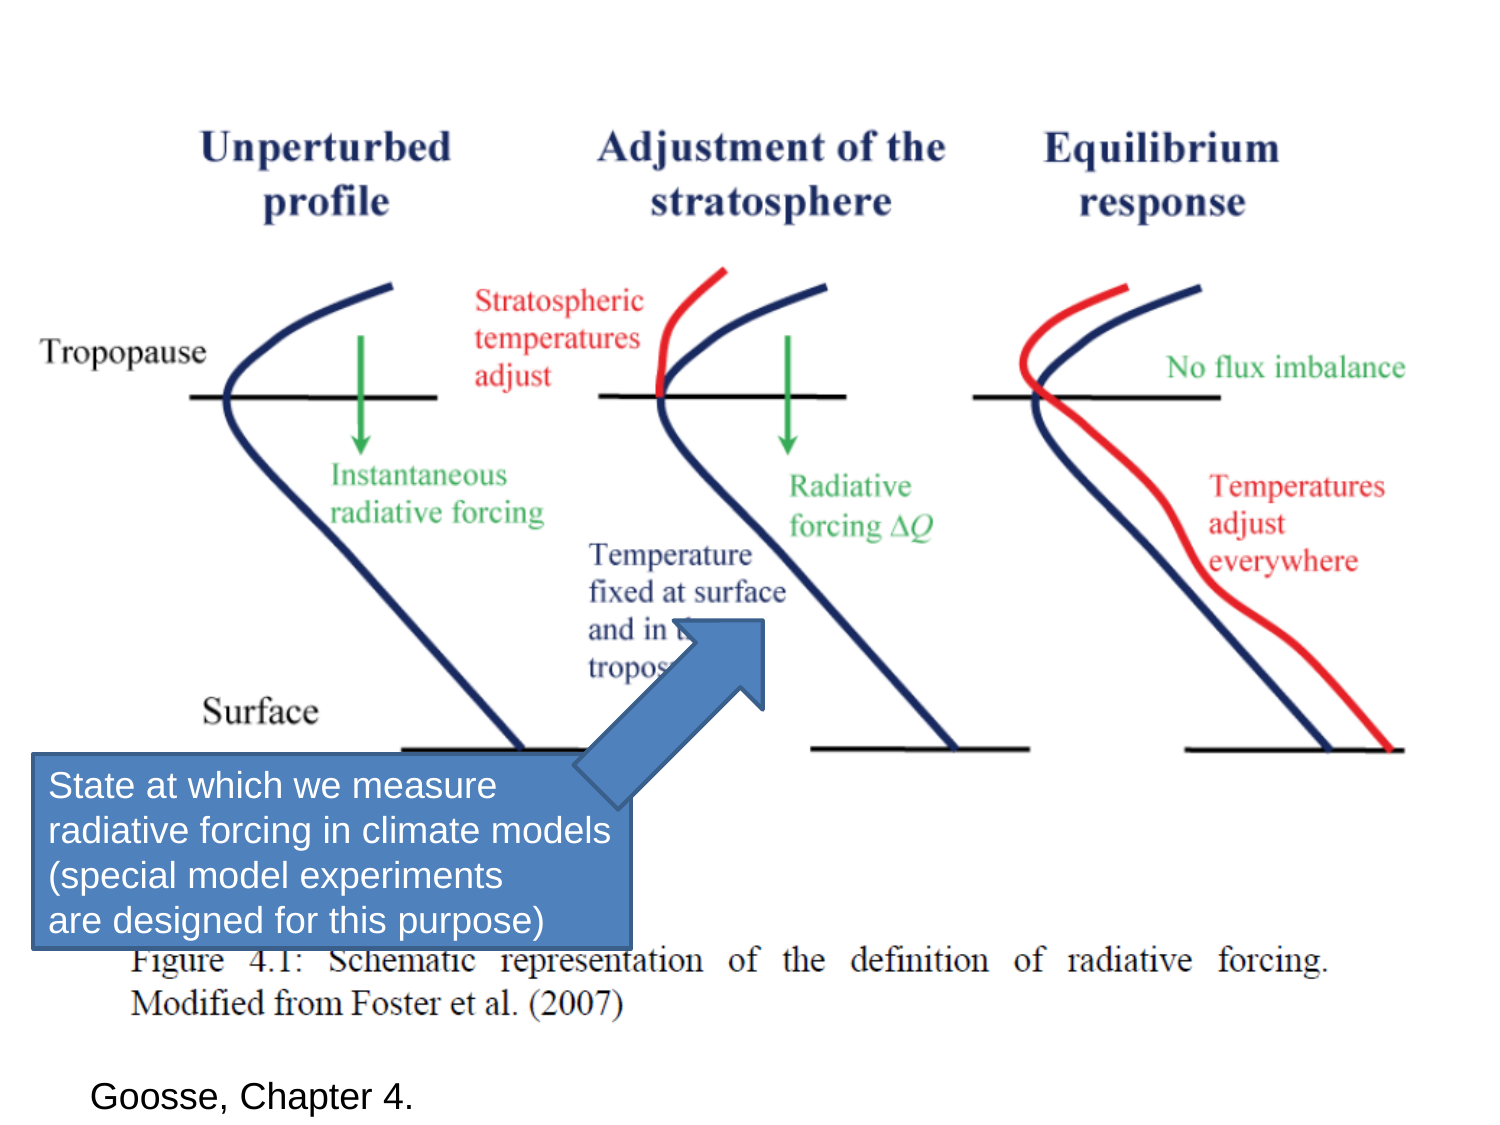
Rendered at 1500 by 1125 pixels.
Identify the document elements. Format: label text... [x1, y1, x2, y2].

text_box Goosse, Chapter 4. [75, 1064, 430, 1122]
picture [3, 93, 1500, 1034]
